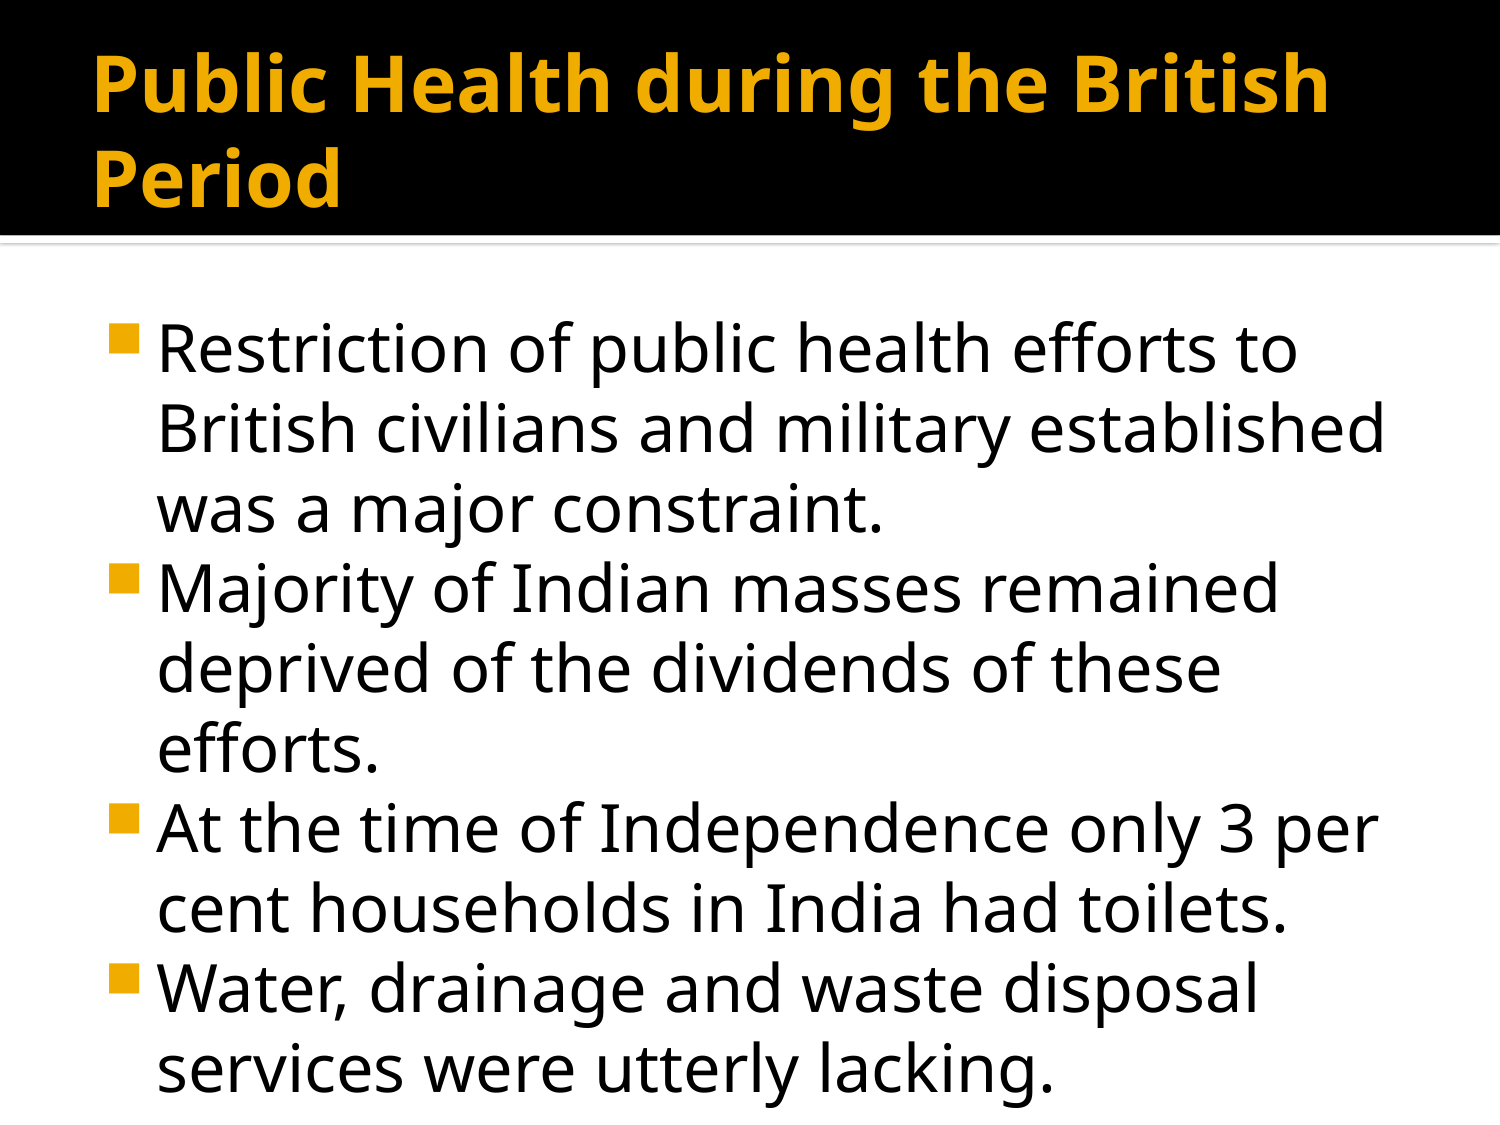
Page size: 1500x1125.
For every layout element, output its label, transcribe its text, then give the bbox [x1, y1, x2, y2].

list Restriction of public health efforts to British civilians and military established was a major constraint. Majority of Indian masses remained deprived of the dividends of these efforts. At the time of Independence only 3 per cent households in India had toilets. Water, drainage and waste disposal services were utterly lacking. [75, 291, 1425, 1050]
title Public Health during the British Period [75, 25, 1425, 231]
